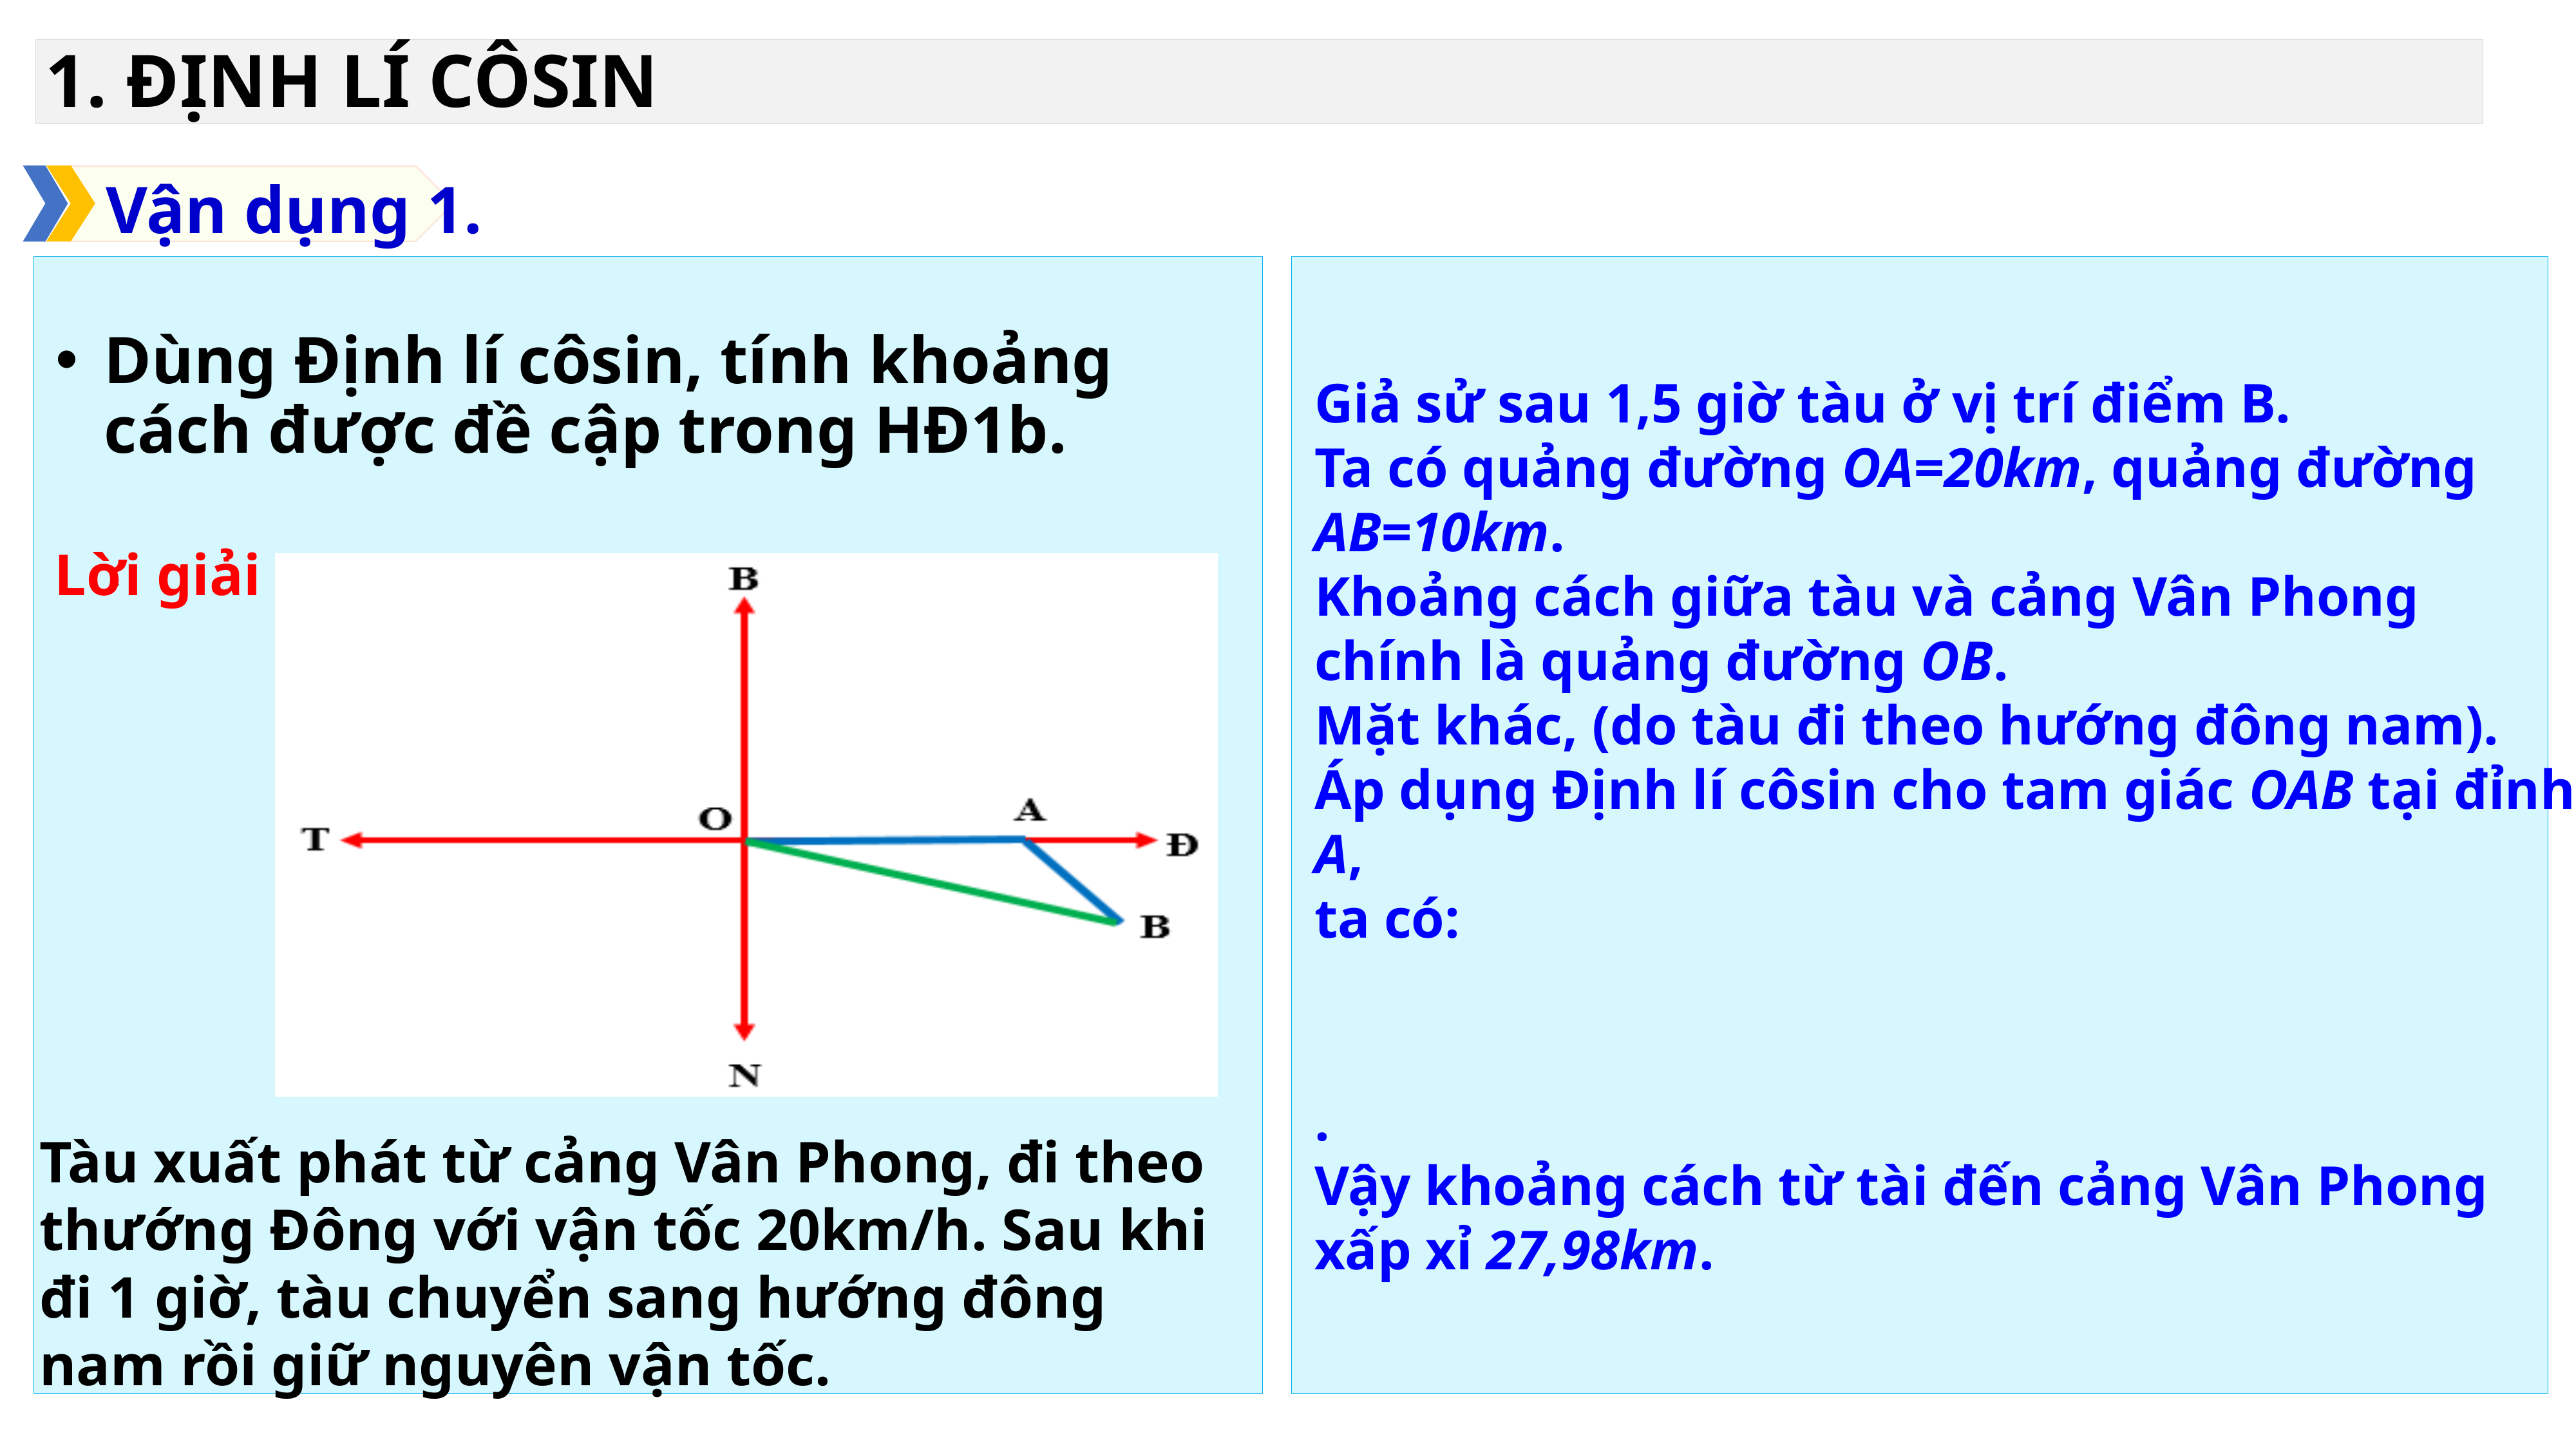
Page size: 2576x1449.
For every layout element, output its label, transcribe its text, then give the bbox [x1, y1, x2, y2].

text_box [33, 256, 1263, 1394]
text_box Tàu xuất phát từ cảng Vân Phong, đi theo thướng Đông với vận tốc 20km/h. Sau khi đi 1 giờ, tàu chuyển sang hướng đông nam rồi giữ nguyên vận tốc. [30, 1121, 1247, 1402]
text_box Lời giải [45, 534, 286, 612]
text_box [23, 158, 528, 287]
text_box [1291, 256, 2548, 1394]
text_box 1. ĐỊNH LÍ CÔSIN [35, 39, 2483, 124]
picture [275, 553, 1218, 1097]
text_box Dùng Định lí côsin, tính khoảng cách được đề cập trong HĐ1b. [46, 323, 1281, 472]
